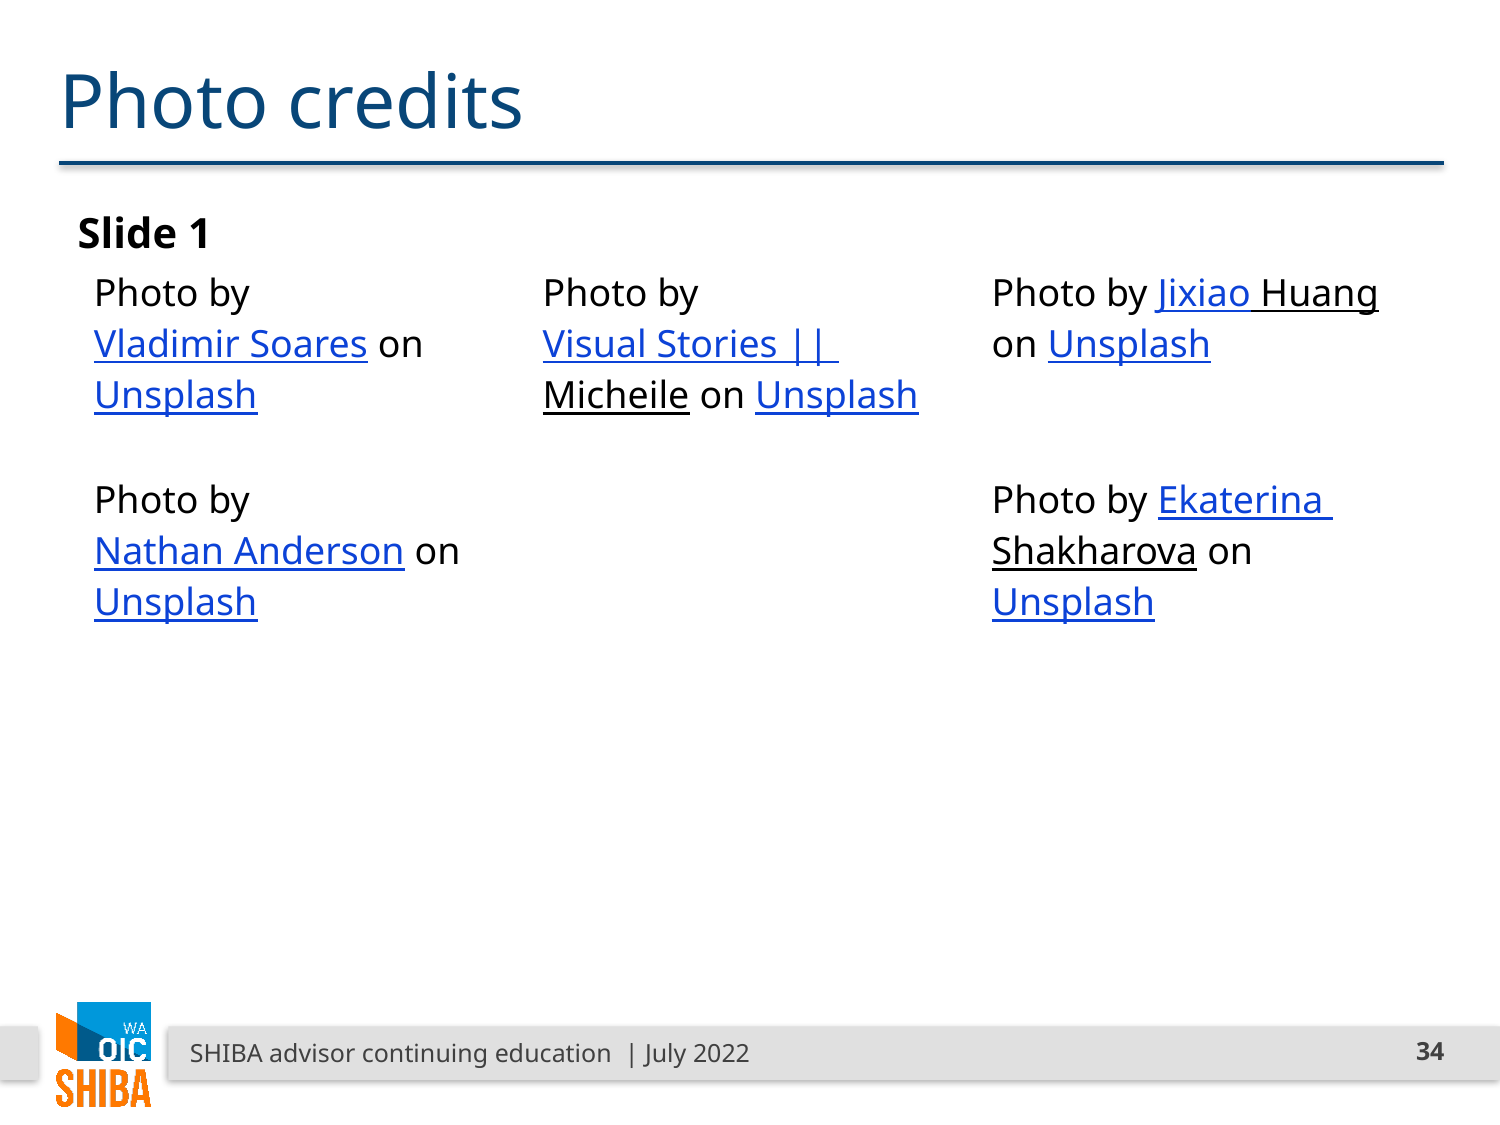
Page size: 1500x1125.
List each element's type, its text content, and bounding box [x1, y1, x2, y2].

table_header Photo by Jixiao Huang on Unsplash [977, 259, 1426, 466]
footer SHIBA advisor continuing education | July 2022 [190, 1035, 940, 1069]
picture [56, 1002, 151, 1107]
table_cell Photo by Ekaterina Shakharova on Unsplash [977, 466, 1426, 679]
slide_number 34 [1339, 1035, 1445, 1069]
table_header Photo by Vladimir Soares on Unsplash [79, 259, 528, 466]
title Photo credits [59, 53, 1426, 179]
table_cell Photo by Nathan Anderson on Unsplash [79, 466, 528, 679]
table_header Photo by Visual Stories || Micheile on Unsplash [528, 259, 977, 679]
text_box Slide 1 [62, 199, 1430, 665]
